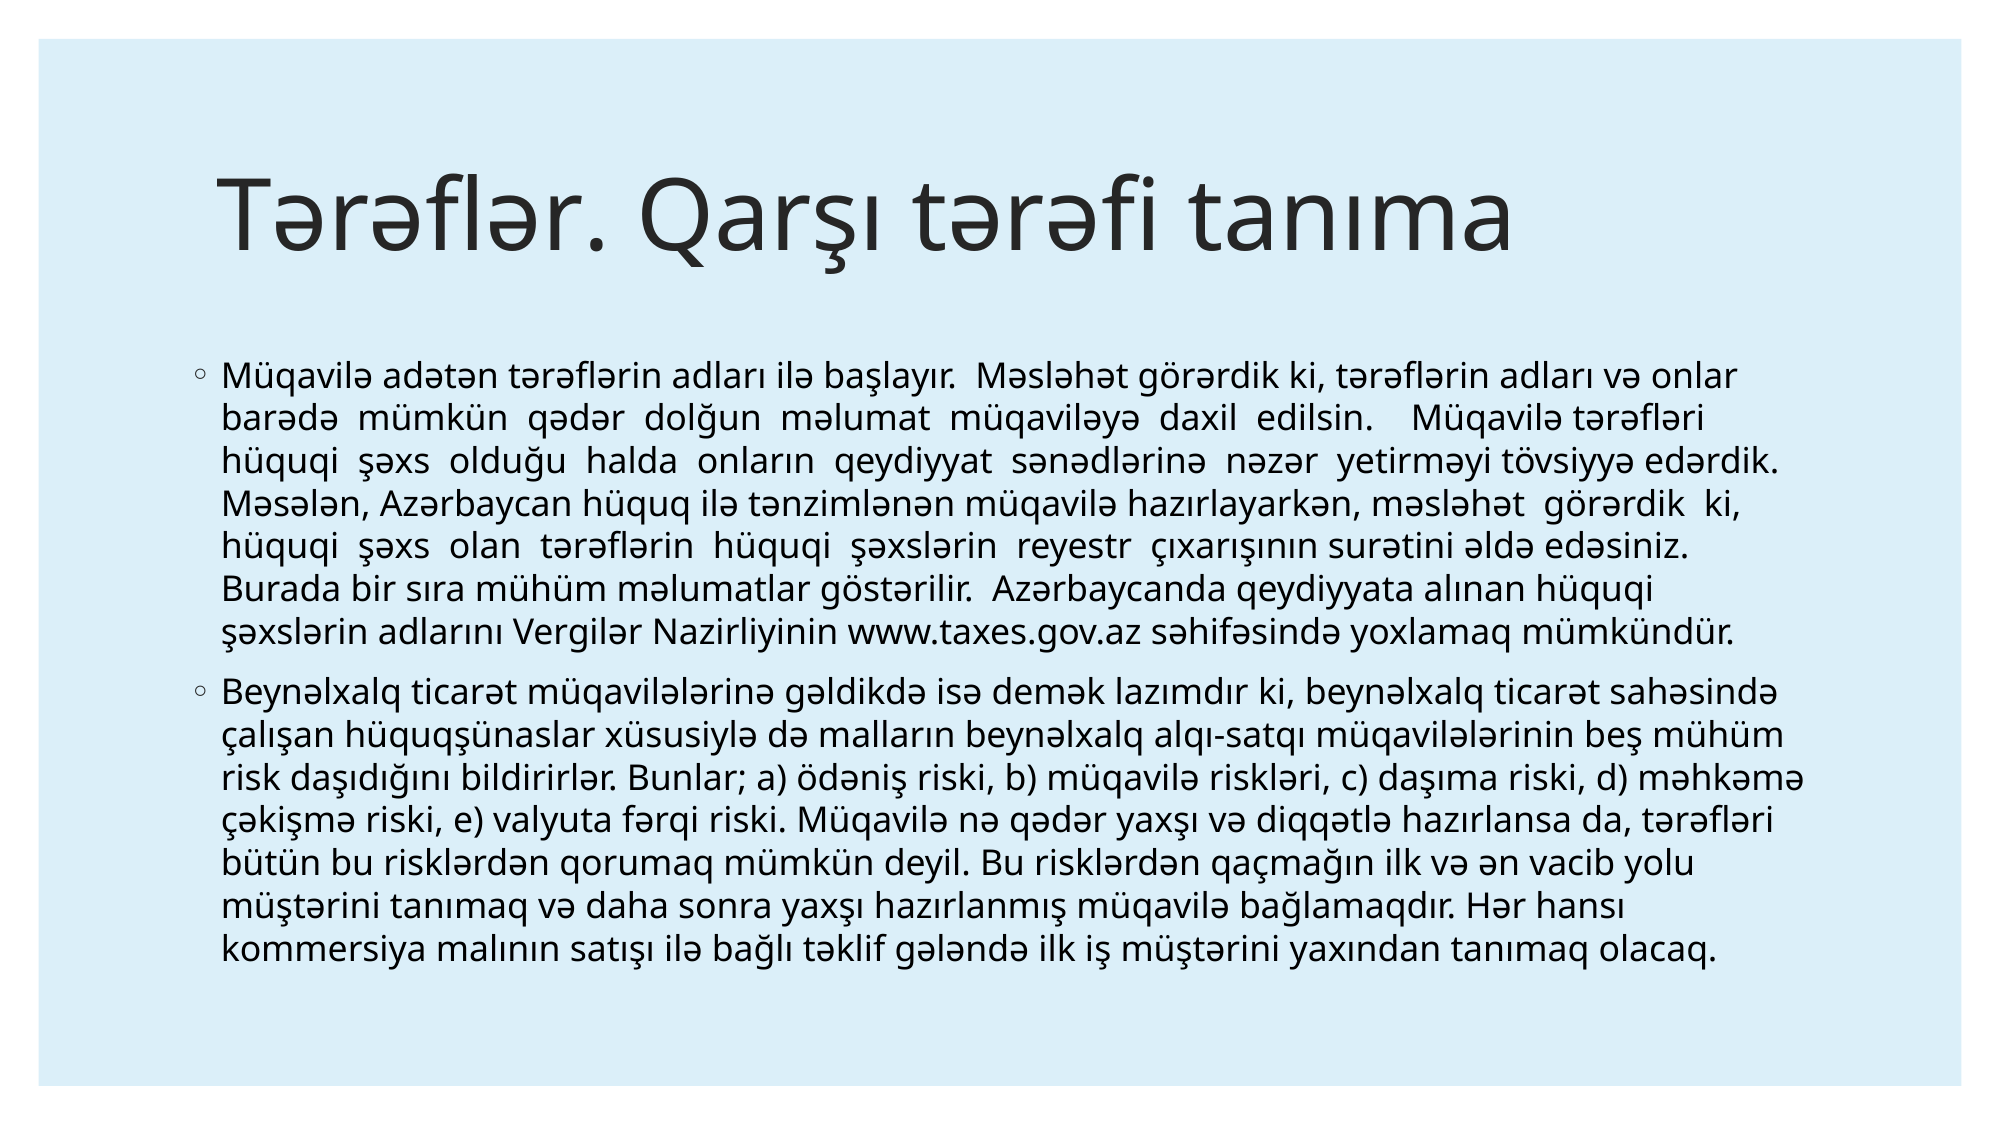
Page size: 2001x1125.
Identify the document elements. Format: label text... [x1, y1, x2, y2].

title Tərəflər. Qarşı tərəfi tanıma [174, 105, 1825, 331]
list Müqavilə adətən tərəflərin adları ilə başlayır. Məsləhət görərdik ki, tərəflərin adları və onlar barədə mümkün qədər dolğun məlumat müqaviləyə daxil edilsin. Müqavilə tərəfləri hüquqi şəxs olduğu halda onların qeydiyyat sənədlərinə nəzər yetirməyi tövsiyyə edərdik. Məsələn, Azərbaycan hüquq ilə tənzimlənən müqavilə hazırlayarkən, məsləhət görərdik ki, hüquqi şəxs olan tərəflərin hüquqi şəxslərin reyestr çıxarışının surətini əldə edəsiniz. Burada bir sıra mühüm məlumatlar göstərilir. Azərbaycanda qeydiyyata alınan hüquqi şəxslərin adlarını Vergilər Nazirliyinin www.taxes.gov.az səhifəsində yoxlamaq mümkündür. Beynəlxalq ticarət müqavilələrinə gəldikdə isə demək lazımdır ki, beynəlxalq ticarət sahəsində çalışan hüquqşünaslar xüsusiylə də malların beynəlxalq alqı-satqı müqavilələrinin beş mühüm risk daşıdığını bildirirlər. Bunlar; a) ödəniş riski, b) müqavilə riskləri, c) daşıma riski, d) məhkəmə çəkişmə riski, e) valyuta fərqi riski. Müqavilə nə qədər yaxşı və diqqətlə hazırlansa da, tərəfləri bütün bu risklərdən qorumaq mümkün deyil. Bu risklərdən qaçmağın ilk və ən vacib yolu müştərini tanımaq və daha sonra yaxşı hazırlanmış müqavilə bağlamaqdır. Hər hansı kommersiya malının satışı ilə bağlı təklif gələndə ilk iş müştərini yaxından tanımaq olacaq. [174, 345, 1825, 990]
